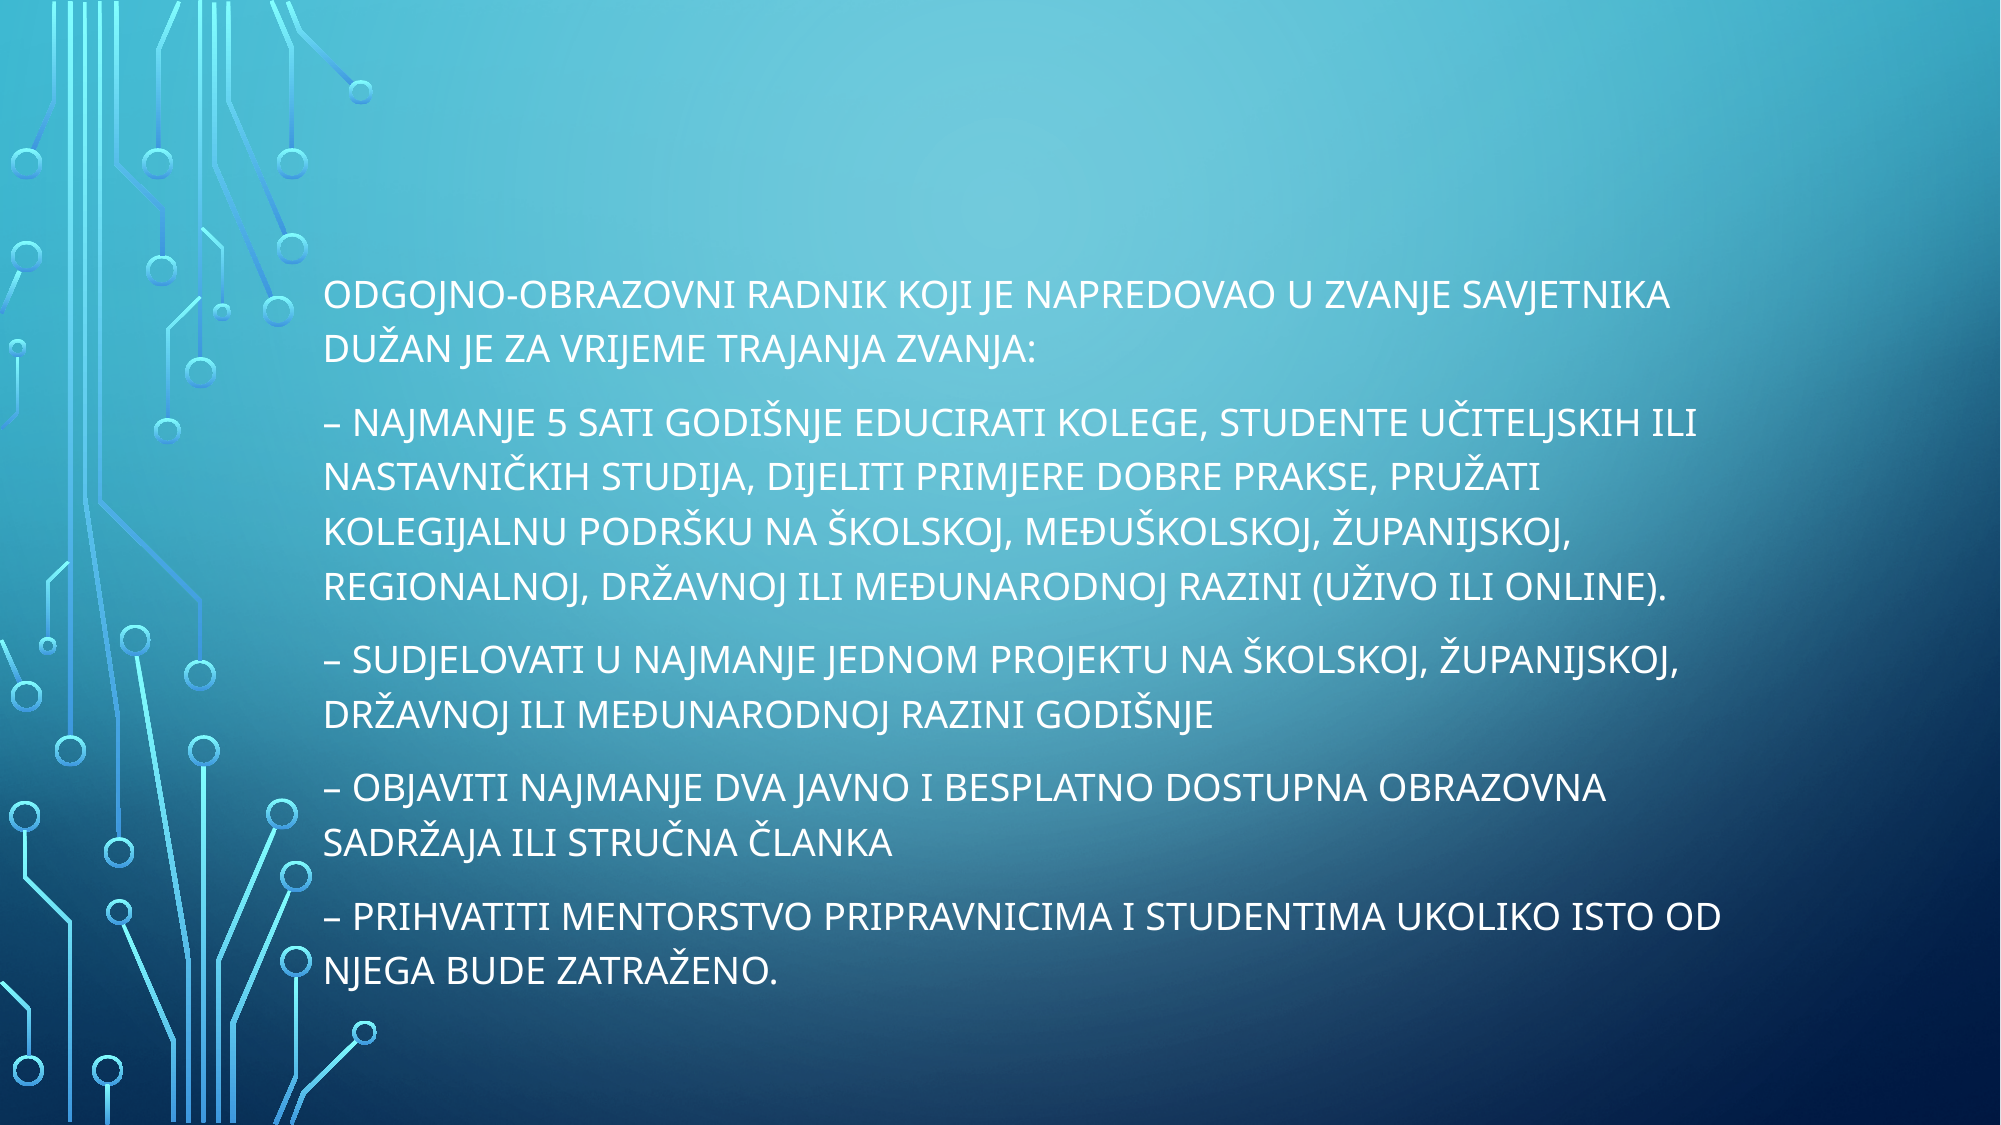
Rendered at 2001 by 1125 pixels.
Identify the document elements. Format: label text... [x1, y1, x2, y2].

subtitle Odgojno-obrazovni radnik koji je napredovao u zvanje savjetnika dužan je za vrijeme trajanja zvanja: – najmanje 5 sati godišnje educirati kolege, studente učiteljskih ili nastavničkih studija, dijeliti primjere dobre prakse, pružati kolegijalnu podršku na školskoj, međuškolskoj, županijskoj, regionalnoj, državnoj ili međunarodnoj razini (uživo ili online). – sudjelovati u najmanje jednom projektu na školskoj, županijskoj, državnoj ili međunarodnoj razini godišnje – objaviti najmanje dva javno i besplatno dostupna obrazovna sadržaja ili stručna članka – prihvatiti mentorstvo pripravnicima i studentima ukoliko isto od njega bude zatraženo. [307, 253, 1750, 1002]
